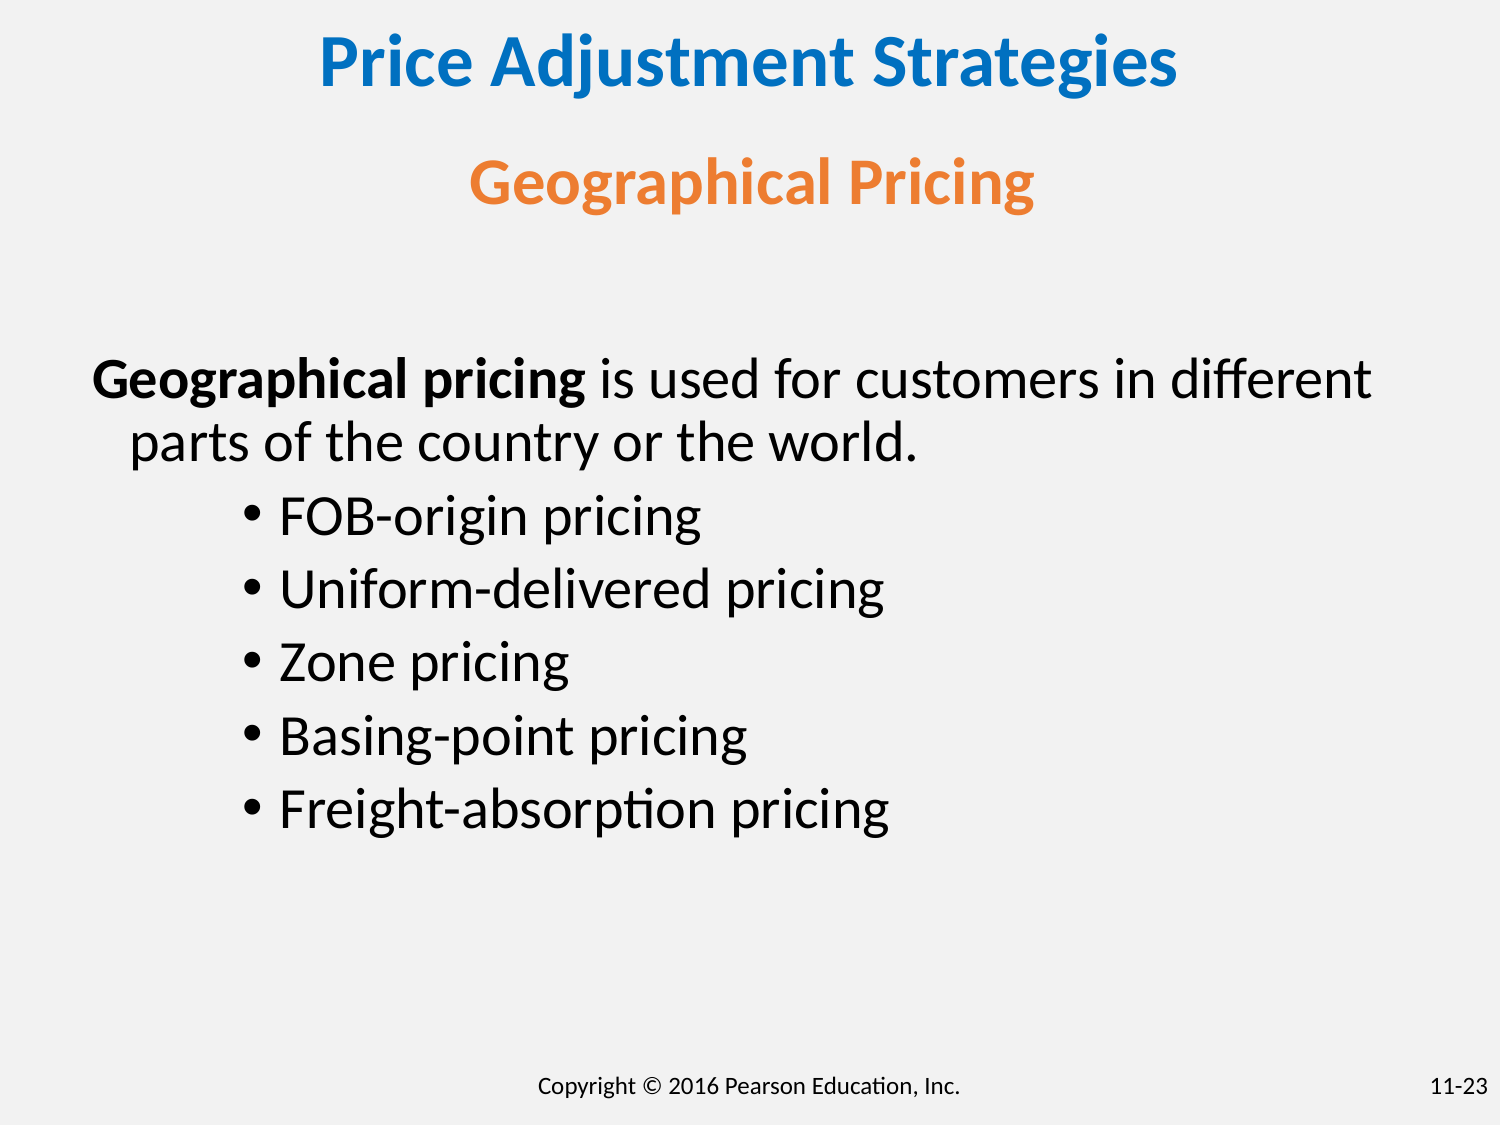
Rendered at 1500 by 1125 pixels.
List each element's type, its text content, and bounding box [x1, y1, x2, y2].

text_box 11-23 [1359, 1062, 1500, 1108]
text_box Geographical Pricing [152, 130, 1355, 226]
list Geographical pricing is used for customers in different parts of the country or the world. FOB-origin pricing Uniform-delivered pricing Zone pricing Basing-point pricing Freight-absorption pricing [77, 341, 1423, 919]
text_box Price Adjustment Strategies [112, 20, 1388, 109]
text_box Copyright © 2016 Pearson Education, Inc. [432, 1062, 1068, 1108]
